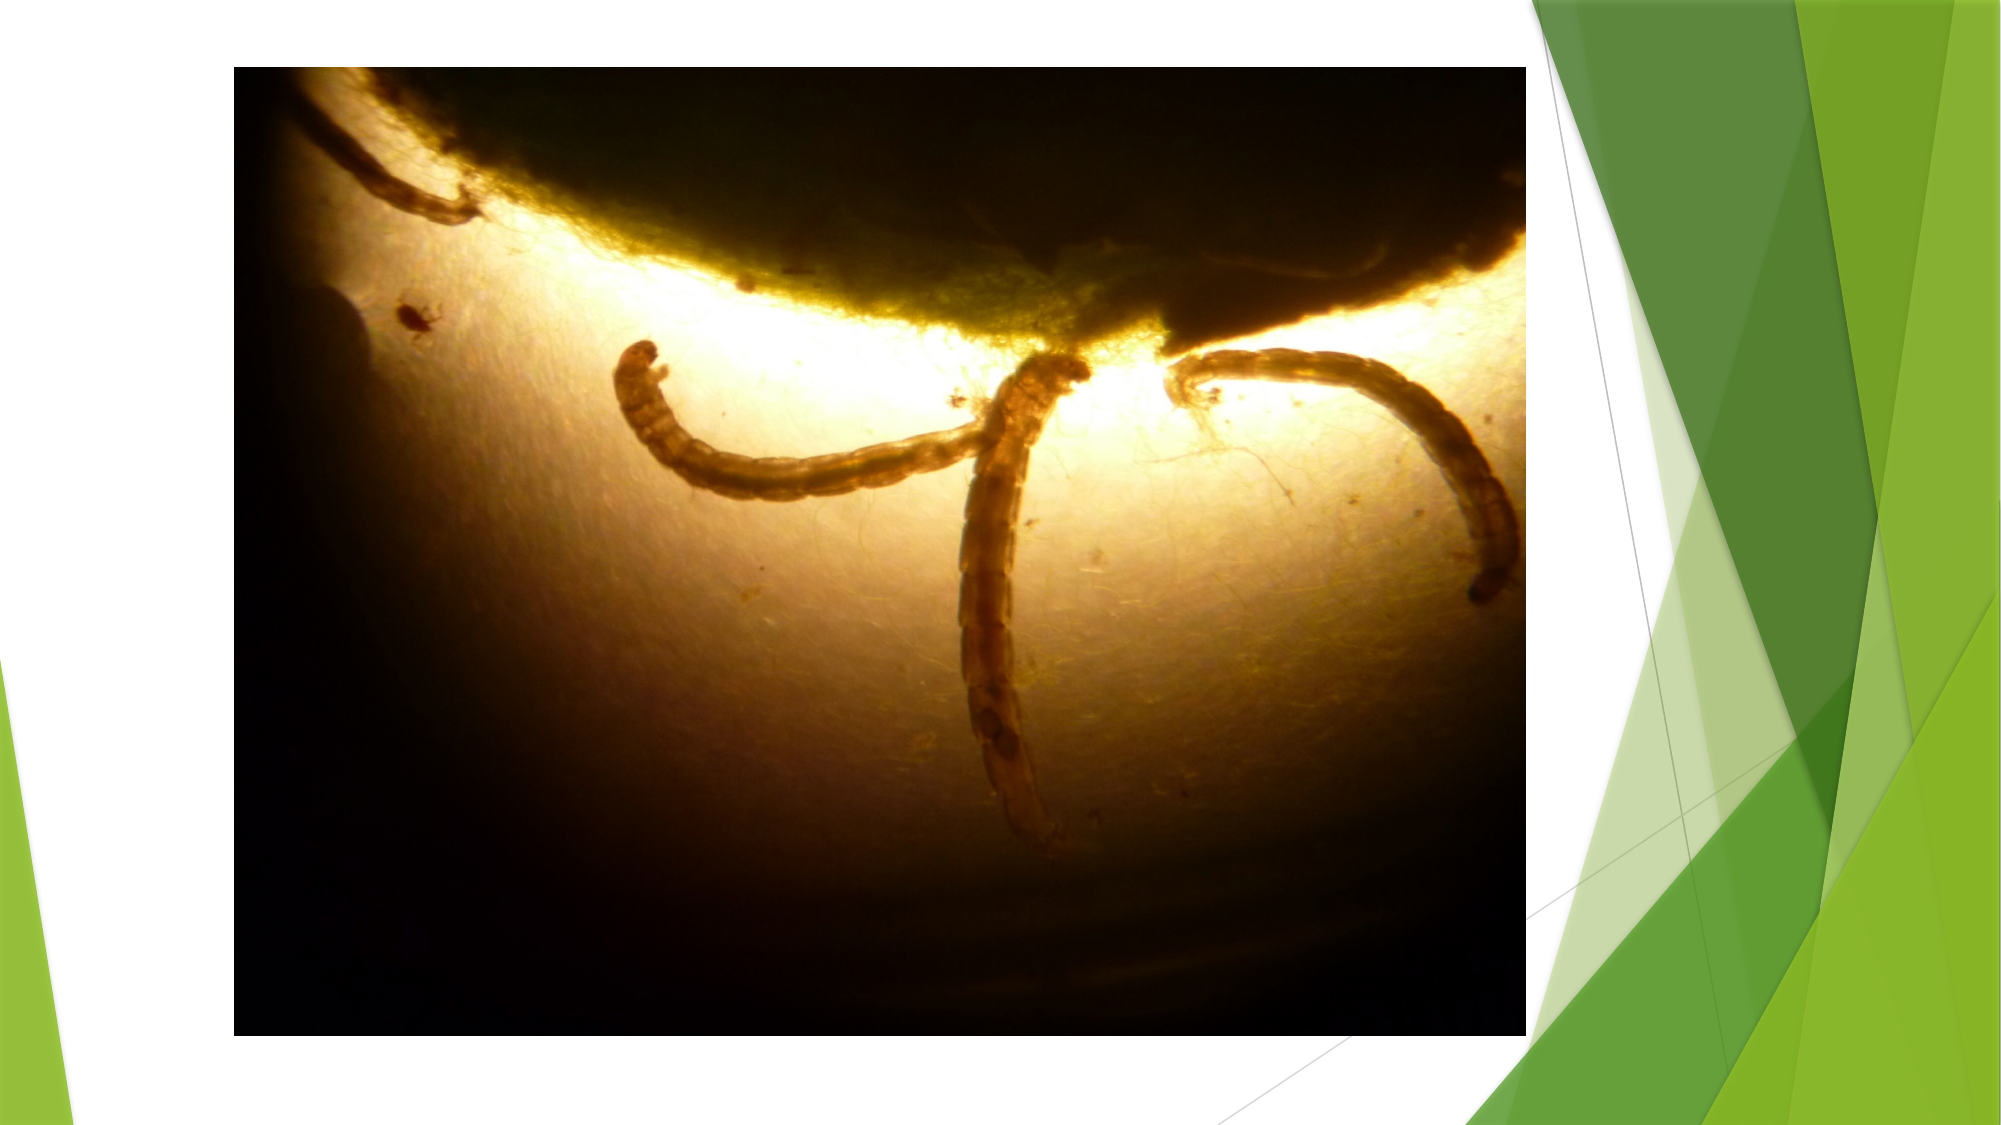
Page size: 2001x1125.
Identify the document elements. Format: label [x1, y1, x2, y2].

picture [233, 66, 1527, 1037]
